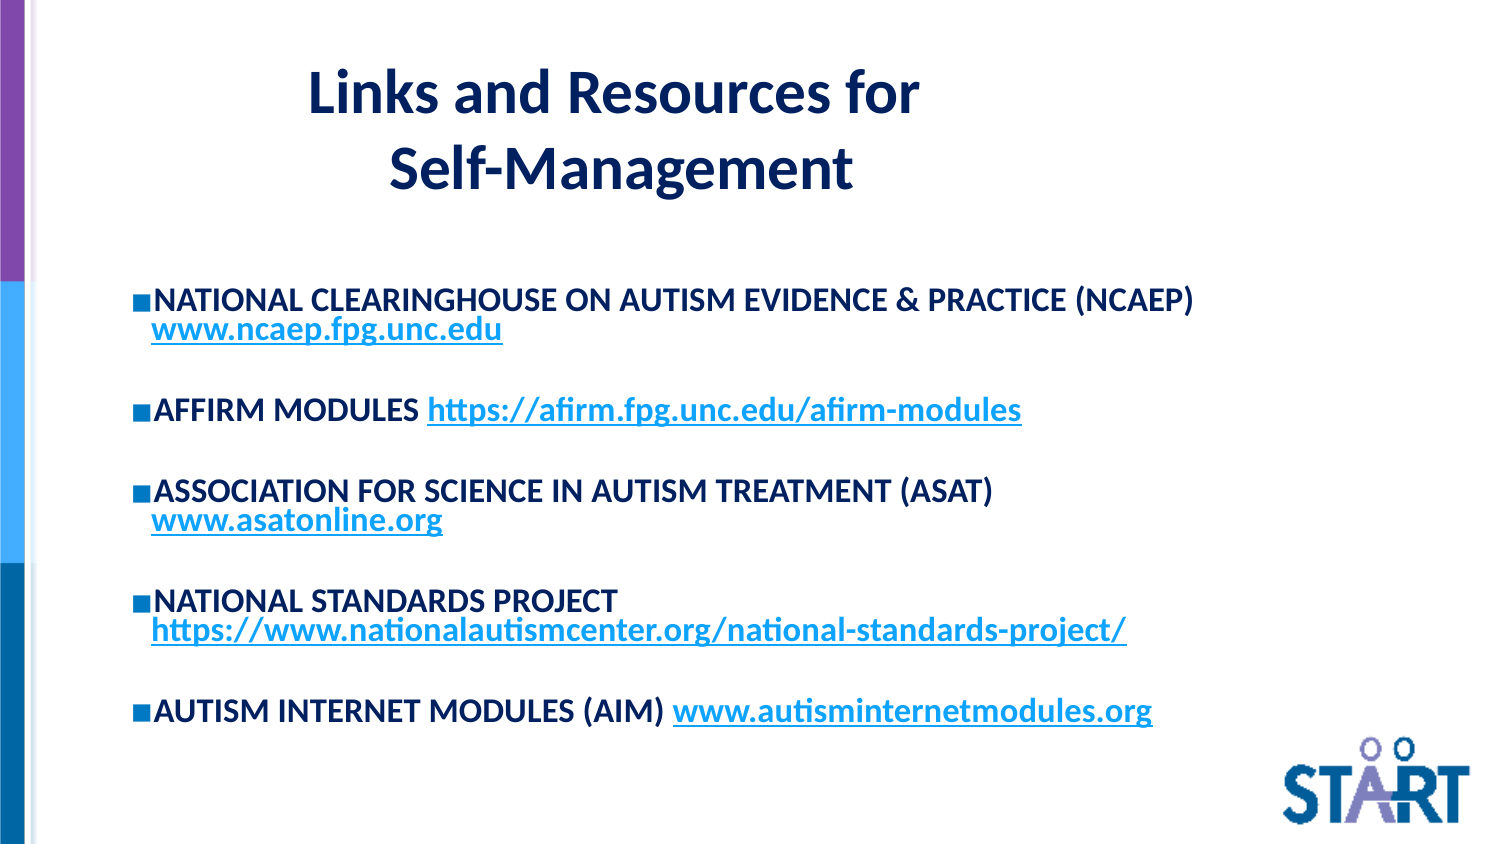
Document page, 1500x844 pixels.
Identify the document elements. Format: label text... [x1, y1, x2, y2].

title Links and Resources for Self-Management [136, 44, 1109, 208]
picture [1271, 722, 1482, 831]
picture [1, 0, 55, 844]
list NATIONAL CLEARINGHOUSE ON AUTISM EVIDENCE & PRACTICE (NCAEP) www.ncaep.fpg.unc.edu AFFIRM MODULES https://afirm.fpg.unc.edu/afirm-modules ASSOCIATION FOR SCIENCE IN AUTISM TREATMENT (ASAT) www.asatonline.org NATIONAL STANDARDS PROJECT https://www.nationalautismcenter.org/national-standards-project/ AUTISM INTERNET MODULES (AIM) www.autisminternetmodules.org [118, 282, 1236, 764]
